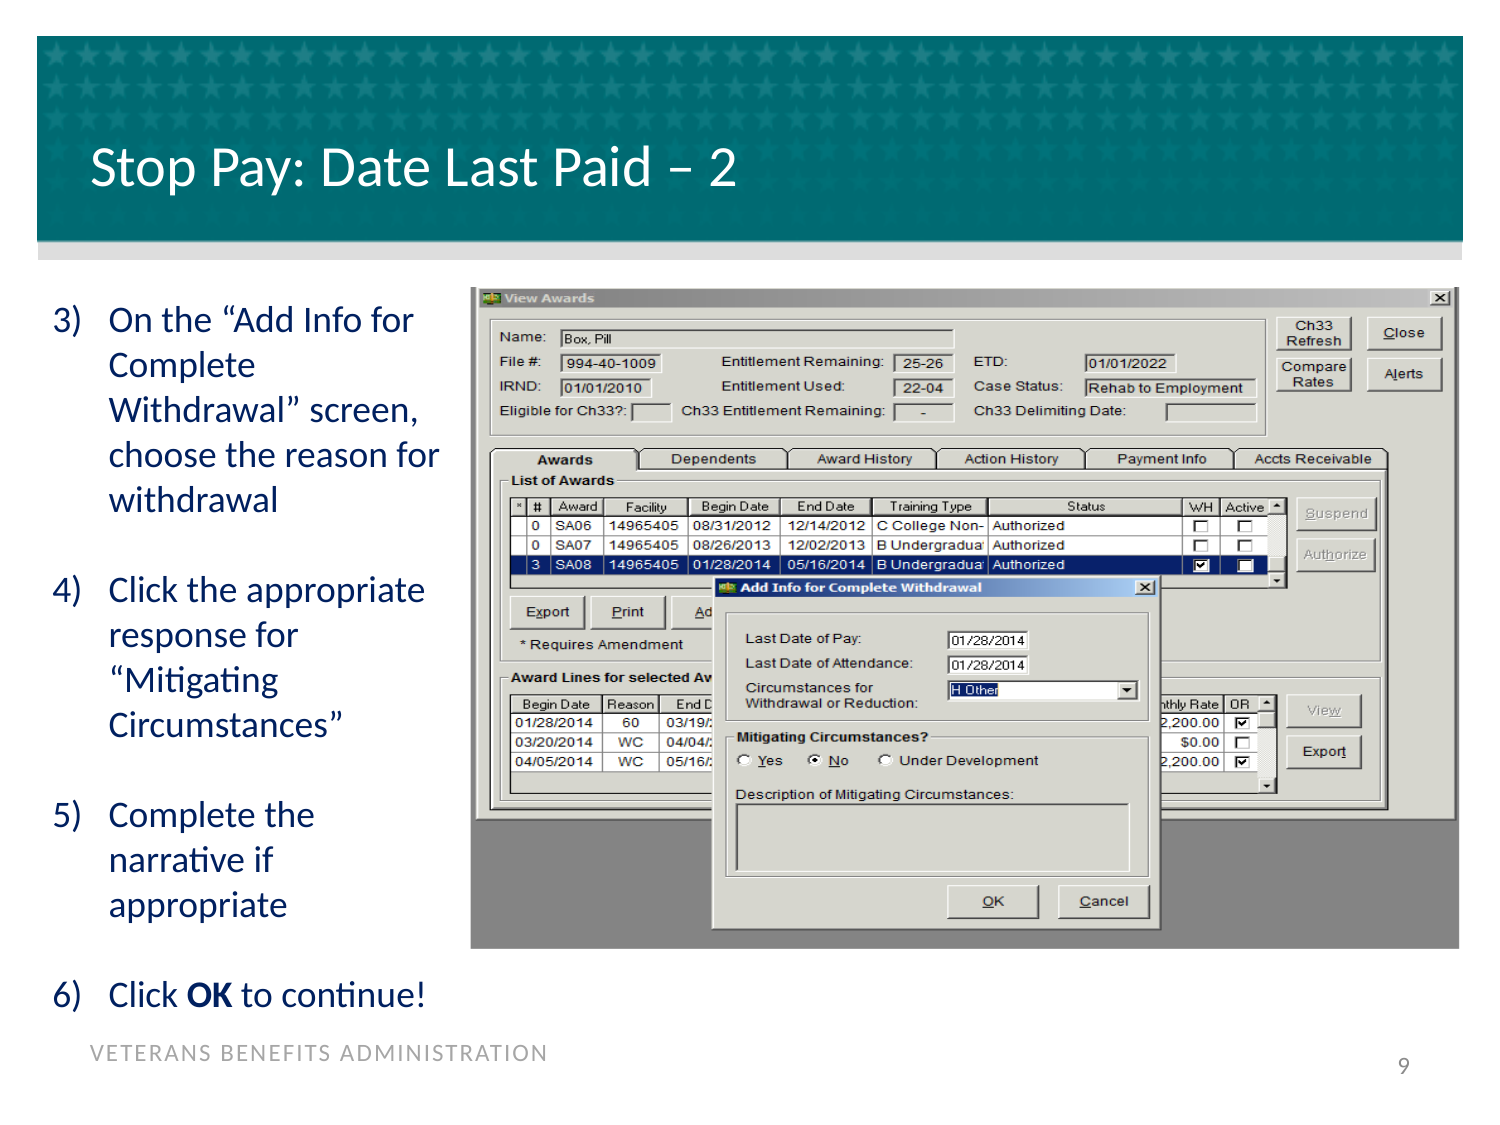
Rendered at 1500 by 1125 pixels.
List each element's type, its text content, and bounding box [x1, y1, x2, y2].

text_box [462, 287, 1463, 955]
title Stop Pay: Date Last Paid – 2 [75, 45, 1425, 206]
footer 9 [950, 1025, 1425, 1104]
text_box On the “Add Info for Complete Withdrawal” screen, choose the reason for withdrawal Click the appropriate response for “Mitigating Circumstances” Complete the narrative if appropriate Click OK to continue! [37, 287, 463, 1113]
picture [37, 36, 1463, 260]
